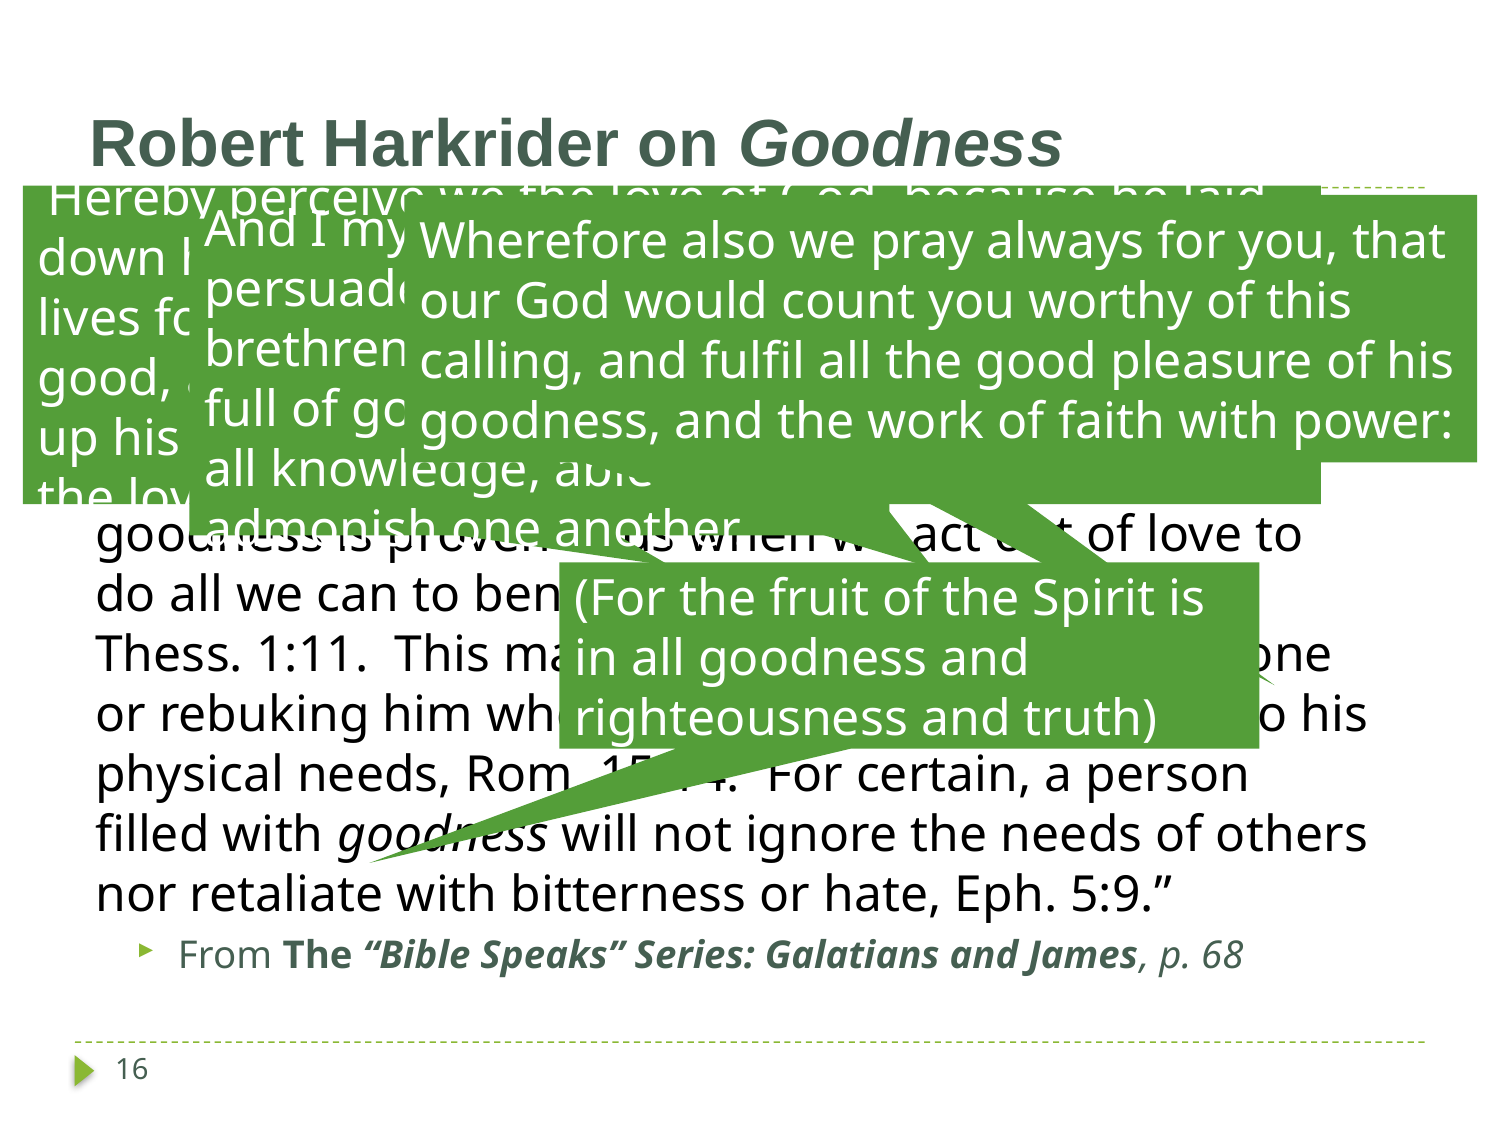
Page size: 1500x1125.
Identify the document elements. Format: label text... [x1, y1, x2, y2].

list “This is love in action. It not only desires the welfare of another; it acts with uprightness of heart in reaching out with benevolence, helping others in their time of need. We perceive the goodness and love of God by the fact He laid down His live for us; likewise, goodness is proven in us when we act out of love to do all we can to benefit another, 1 John 3:16-17; 2 Thess. 1:11. This may mean taking the gospel to one or rebuking him when he has sinned, or tending to his physical needs, Rom. 15:14. For certain, a person filled with goodness will not ignore the needs of others nor retaliate with bitterness or hate, Eph. 5:9.” From The “Bible Speaks” Series: Galatians and James, p. 68 [80, 465, 1393, 1038]
text_box Hereby perceive we the love of God, because he laid down his life for us: and we ought to lay down our lives for the brethren. But whoso hath this world's good, and seeth his brother have need, and shutteth up his bowels of compassion from him, how dwelleth the love of God in him? [21, 184, 1323, 506]
text_box And I myself also am persuaded of you, my brethren, that ye also are full of goodness, filled with all knowledge, able also to admonish one another. [187, 217, 821, 537]
text_box And I myself also am persuaded of you, my brethren, that ye also are full of goodness, filled with all knowledge, able also to admonish one another. [856, 465, 1107, 560]
text_box Wherefore also we pray always for you, that our God would count you worthy of this calling, and fulfil all the good pleasure of his goodness, and the work of faith with power: [402, 193, 1479, 560]
text_box (For the fruit of the Spirit is in all goodness and righteousness and truth) [367, 560, 1261, 865]
title Robert Harkrider on Goodness [75, 24, 1425, 188]
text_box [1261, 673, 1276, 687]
slide_number 16 [100, 1042, 426, 1103]
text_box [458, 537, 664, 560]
